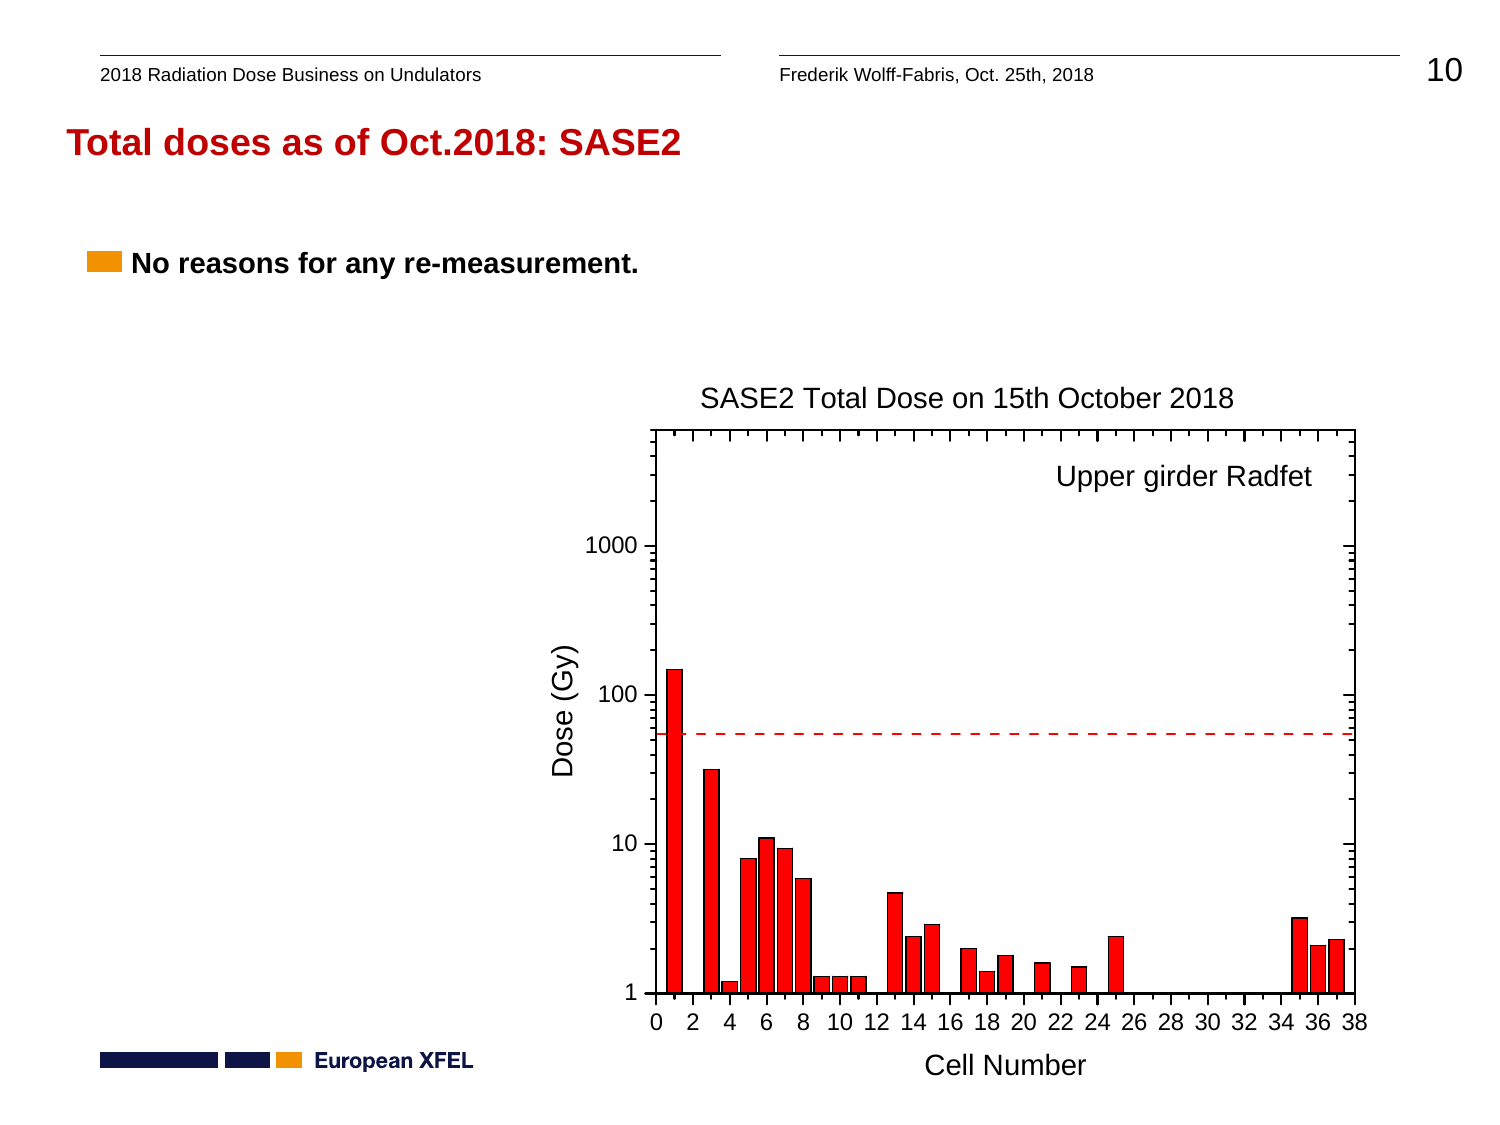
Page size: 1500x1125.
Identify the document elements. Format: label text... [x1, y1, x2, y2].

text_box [472, 338, 1500, 1125]
text_box No reasons for any re-measurement. [71, 232, 222, 383]
text_box Total doses as of Oct.2018: SASE2 [51, 105, 202, 256]
